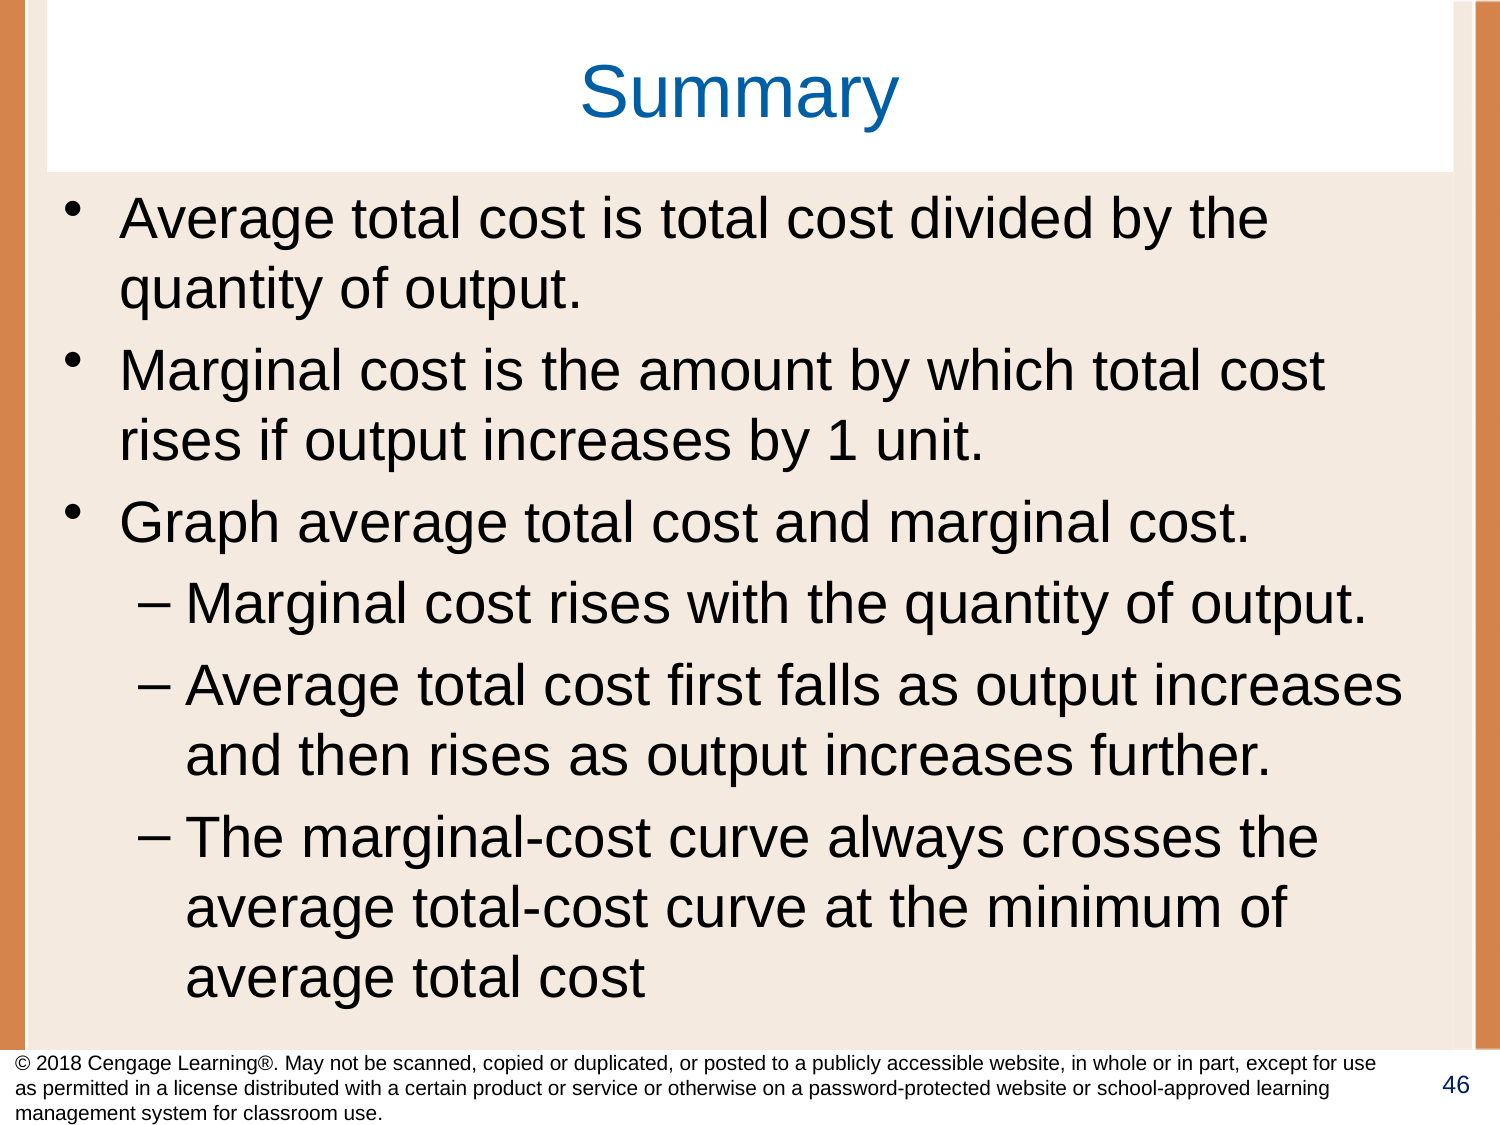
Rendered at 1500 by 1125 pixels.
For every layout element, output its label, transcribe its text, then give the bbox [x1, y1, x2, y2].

picture [1454, 2, 1500, 1048]
title Summary [37, 16, 1463, 158]
picture [0, 0, 48, 1050]
list Average total cost is total cost divided by the quantity of output. Marginal cost is the amount by which total cost rises if output increases by 1 unit. Graph average total cost and marginal cost. Marginal cost rises with the quantity of output. Average total cost first falls as output increases and then rises as output increases further. The marginal-cost curve always crosses the average total-cost curve at the minimum of average total cost [48, 172, 1457, 1063]
slide_number 46 [1412, 1060, 1500, 1125]
footer © 2018 Cengage Learning®. May not be scanned, copied or duplicated, or posted to a publicly accessible website, in whole or in part, except for use as permitted in a license distributed with a certain product or service or otherwise on a password-protected website or school-approved learning management system for classroom use. [0, 1050, 1412, 1125]
